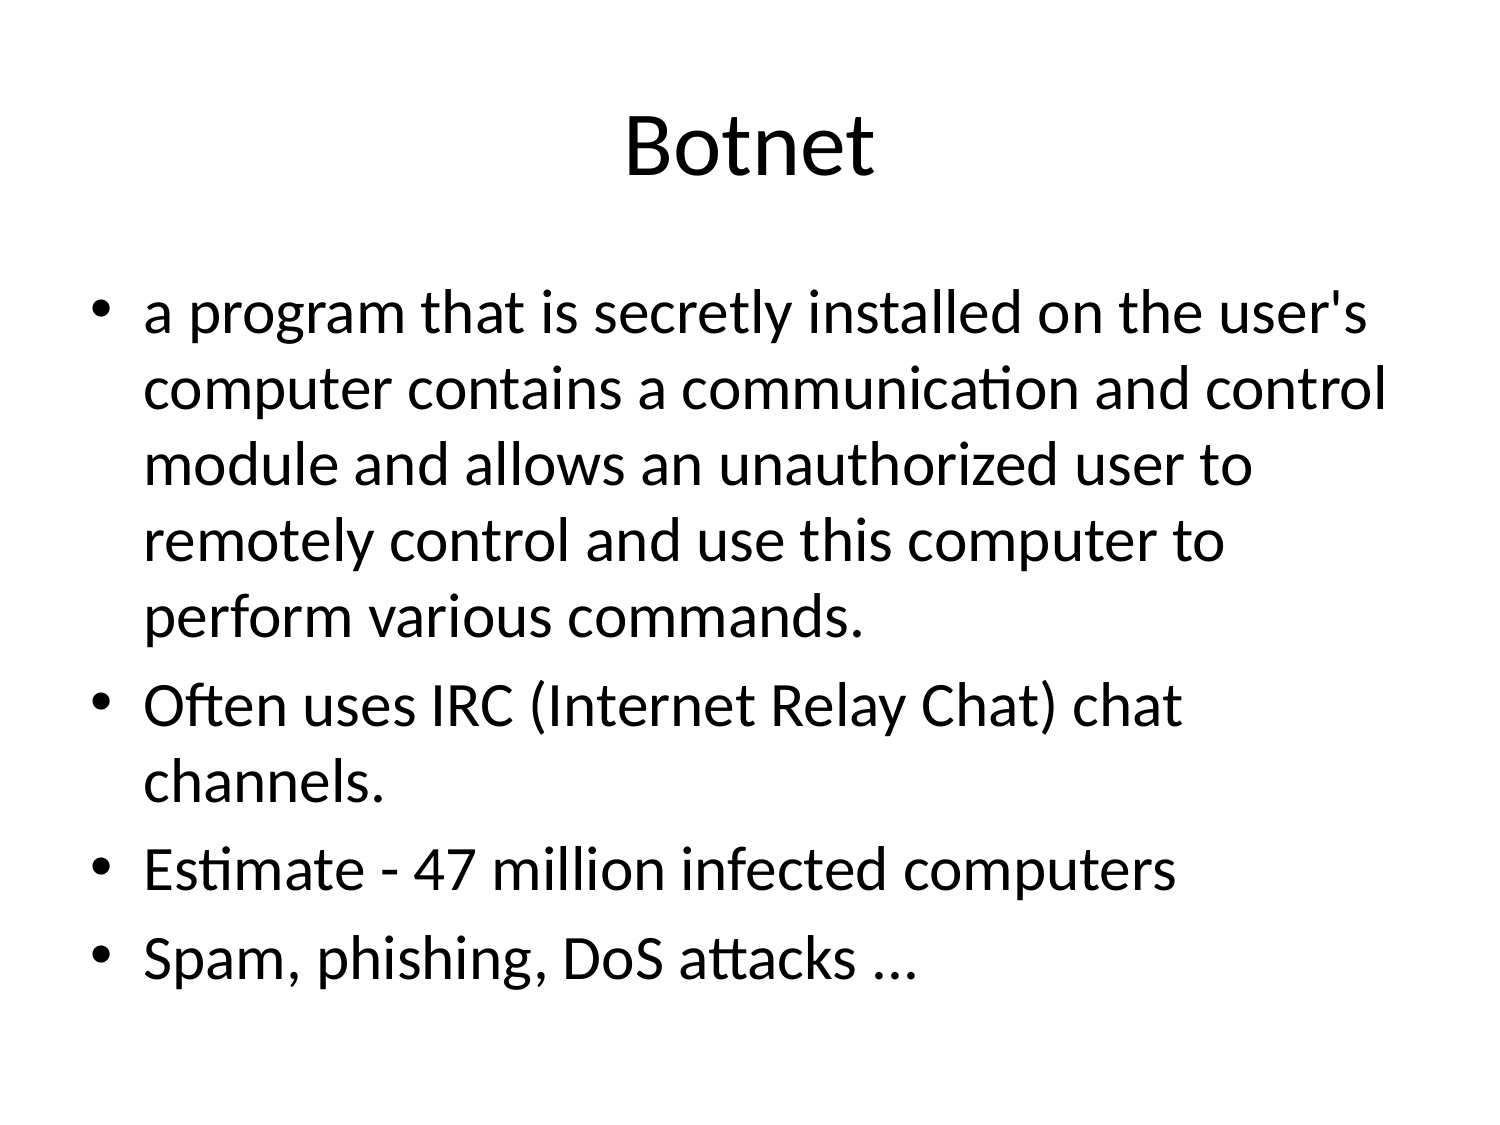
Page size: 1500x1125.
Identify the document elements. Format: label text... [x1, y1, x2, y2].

list a program that is secretly installed on the user's computer contains a communication and control module and allows an unauthorized user to remotely control and use this computer to perform various commands. Often uses IRC (Internet Relay Chat) chat channels. Estimate - 47 million infected computers Spam, phishing, DoS attacks ... [75, 262, 1425, 1005]
title Botnet [75, 45, 1425, 233]
